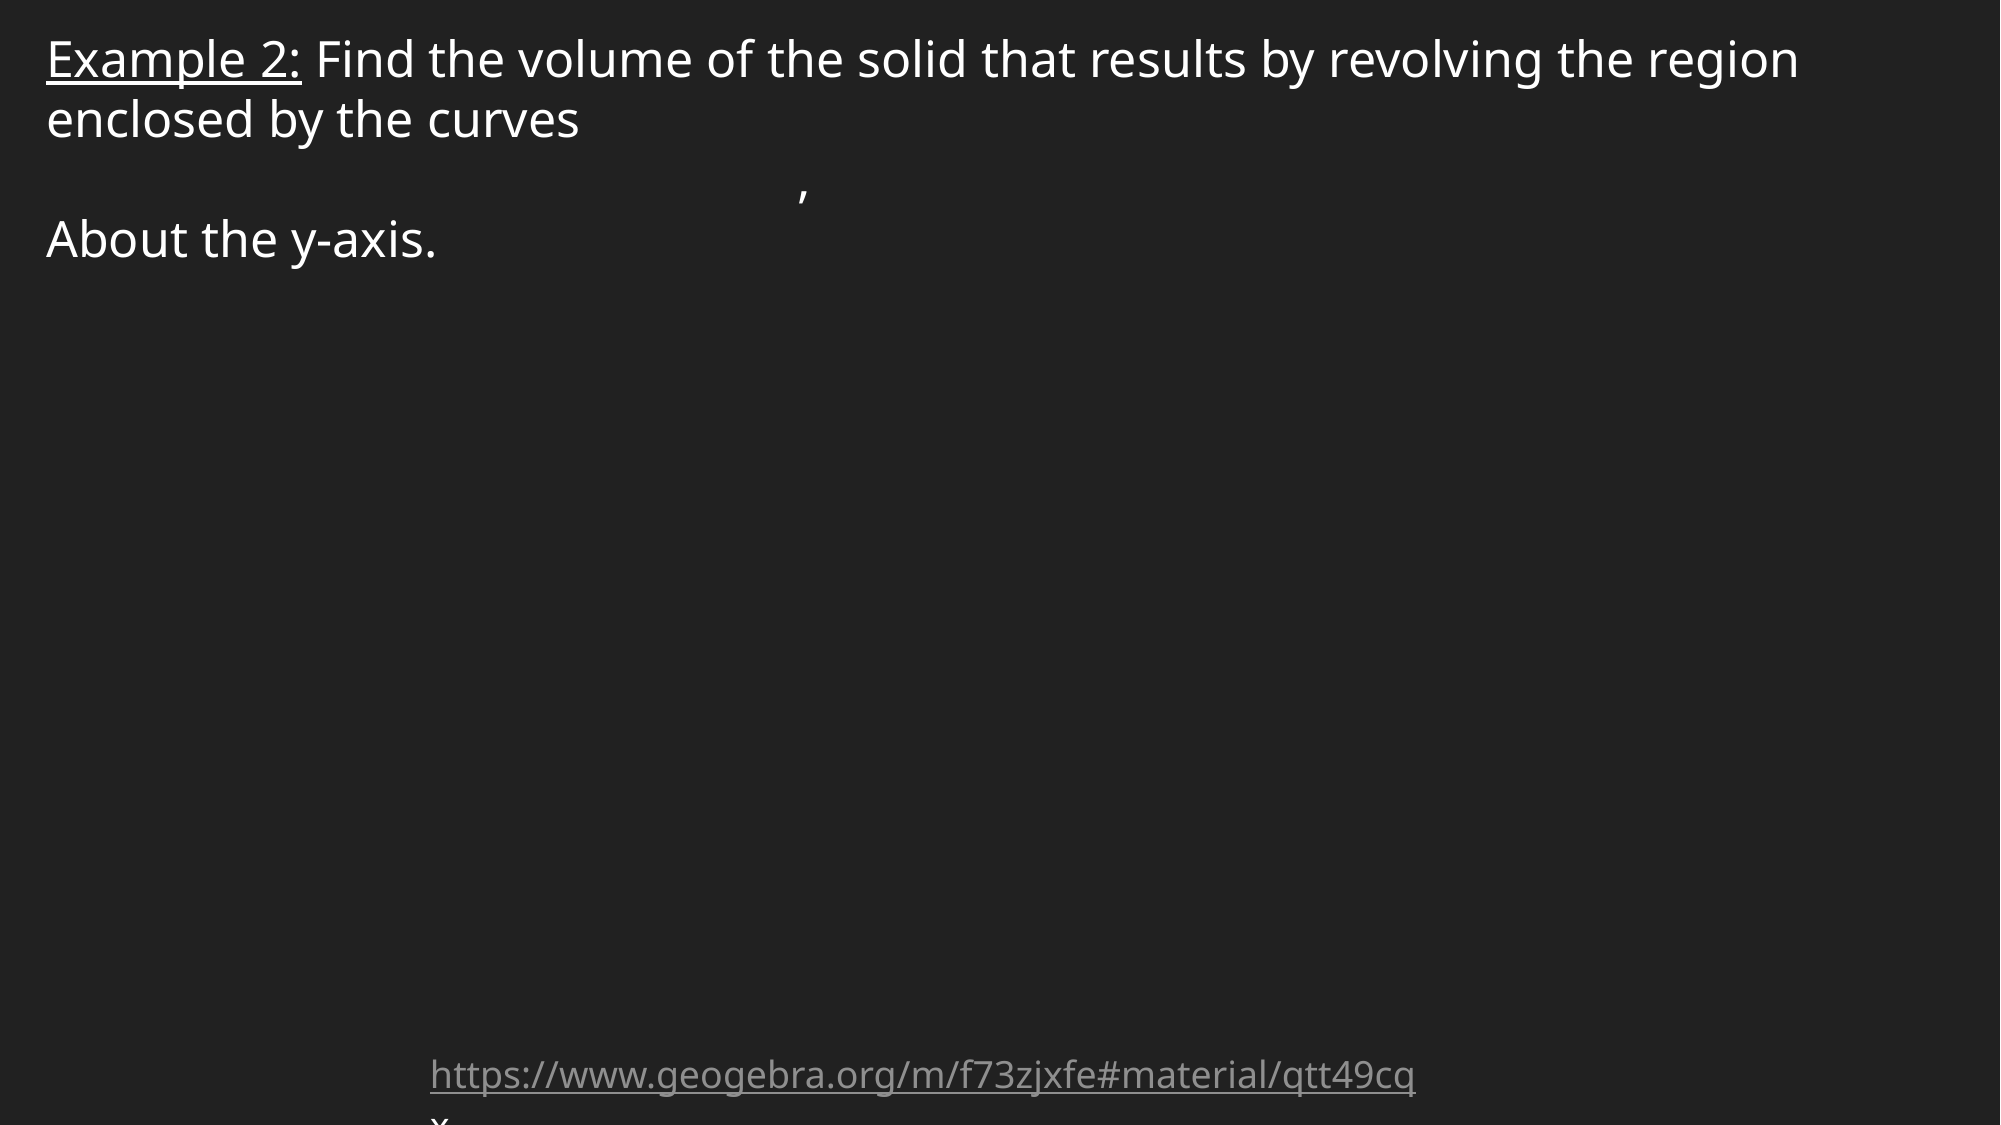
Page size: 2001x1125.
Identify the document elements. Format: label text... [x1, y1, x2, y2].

text_box https://www.geogebra.org/m/f73zjxfe#material/qtt49cq x [415, 1043, 1479, 1125]
